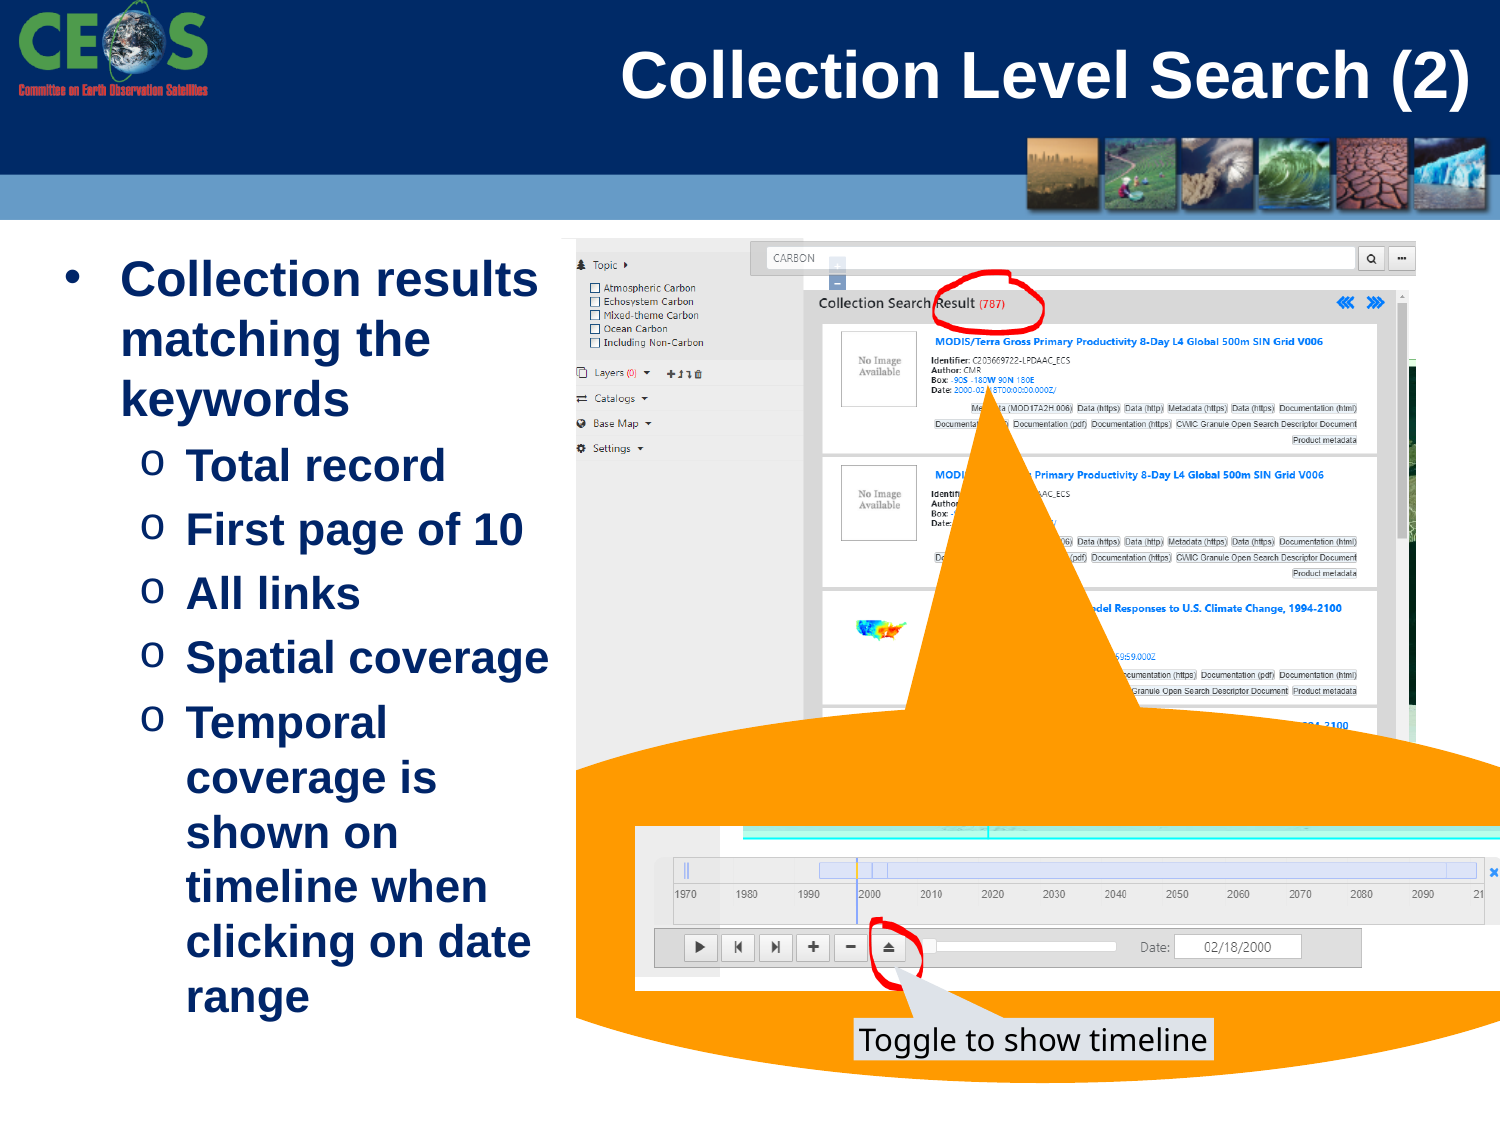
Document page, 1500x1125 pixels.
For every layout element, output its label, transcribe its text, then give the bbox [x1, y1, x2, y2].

picture [560, 238, 1416, 801]
text_box [577, 744, 1500, 1084]
picture [0, 0, 1500, 220]
title Collection Level Search (2) [273, 30, 1488, 114]
picture [635, 826, 1500, 991]
list Collection results matching the keywords Total record First page of 10 All links Spatial coverage Temporal coverage is shown on timeline when clicking on date range [48, 238, 577, 1061]
text_box Toggle to show timeline [853, 999, 1214, 1061]
